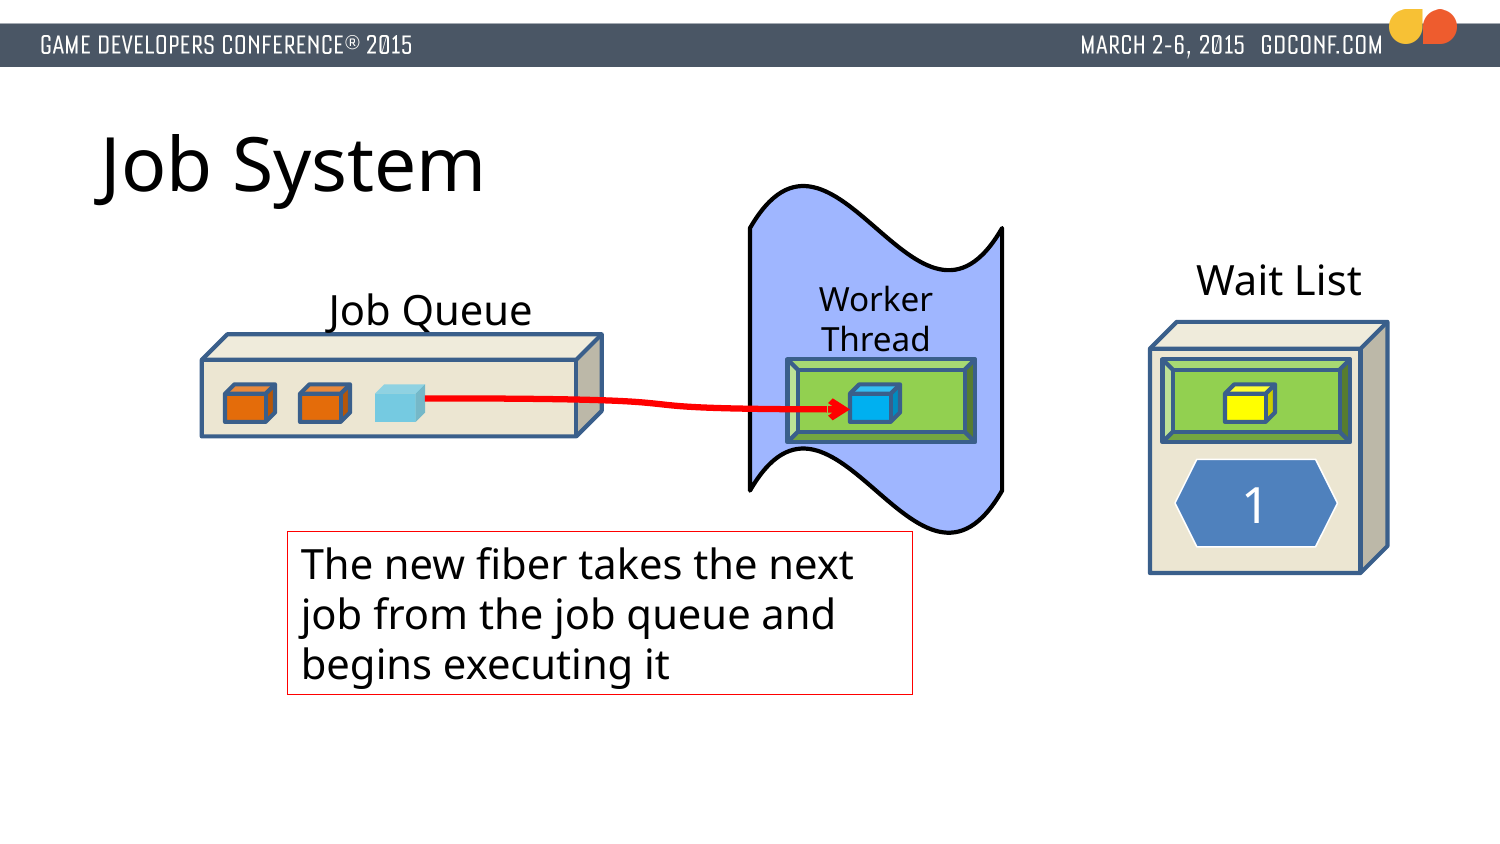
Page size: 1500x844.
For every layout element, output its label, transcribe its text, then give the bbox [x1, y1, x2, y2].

text_box [297, 382, 353, 424]
text_box [847, 382, 903, 424]
title Initial Port [1169, 361, 1344, 368]
text_box [1165, 366, 1171, 435]
text_box [222, 382, 278, 424]
text_box The new fiber takes the next job from the job queue and begins executing it [287, 531, 913, 695]
text_box Job Queue [315, 276, 547, 341]
text_box [199, 332, 604, 439]
text_box [1147, 319, 1390, 576]
text_box Wait List [1182, 246, 1376, 311]
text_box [424, 398, 851, 410]
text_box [1157, 324, 1381, 346]
title Job System [87, 109, 1413, 238]
text_box [209, 337, 595, 357]
picture [0, 9, 1500, 67]
text_box [790, 418, 796, 435]
text_box [790, 366, 796, 396]
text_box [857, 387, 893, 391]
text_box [307, 387, 343, 391]
text_box Less than 30 fps [794, 361, 969, 368]
text_box [1232, 387, 1268, 391]
text_box 1 [1174, 459, 1338, 547]
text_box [232, 387, 268, 391]
text_box [785, 357, 977, 444]
text_box [1222, 382, 1278, 424]
text_box Worker Thread [747, 238, 1005, 535]
text_box [382, 387, 418, 391]
text_box [372, 382, 428, 424]
text_box [1160, 357, 1352, 444]
